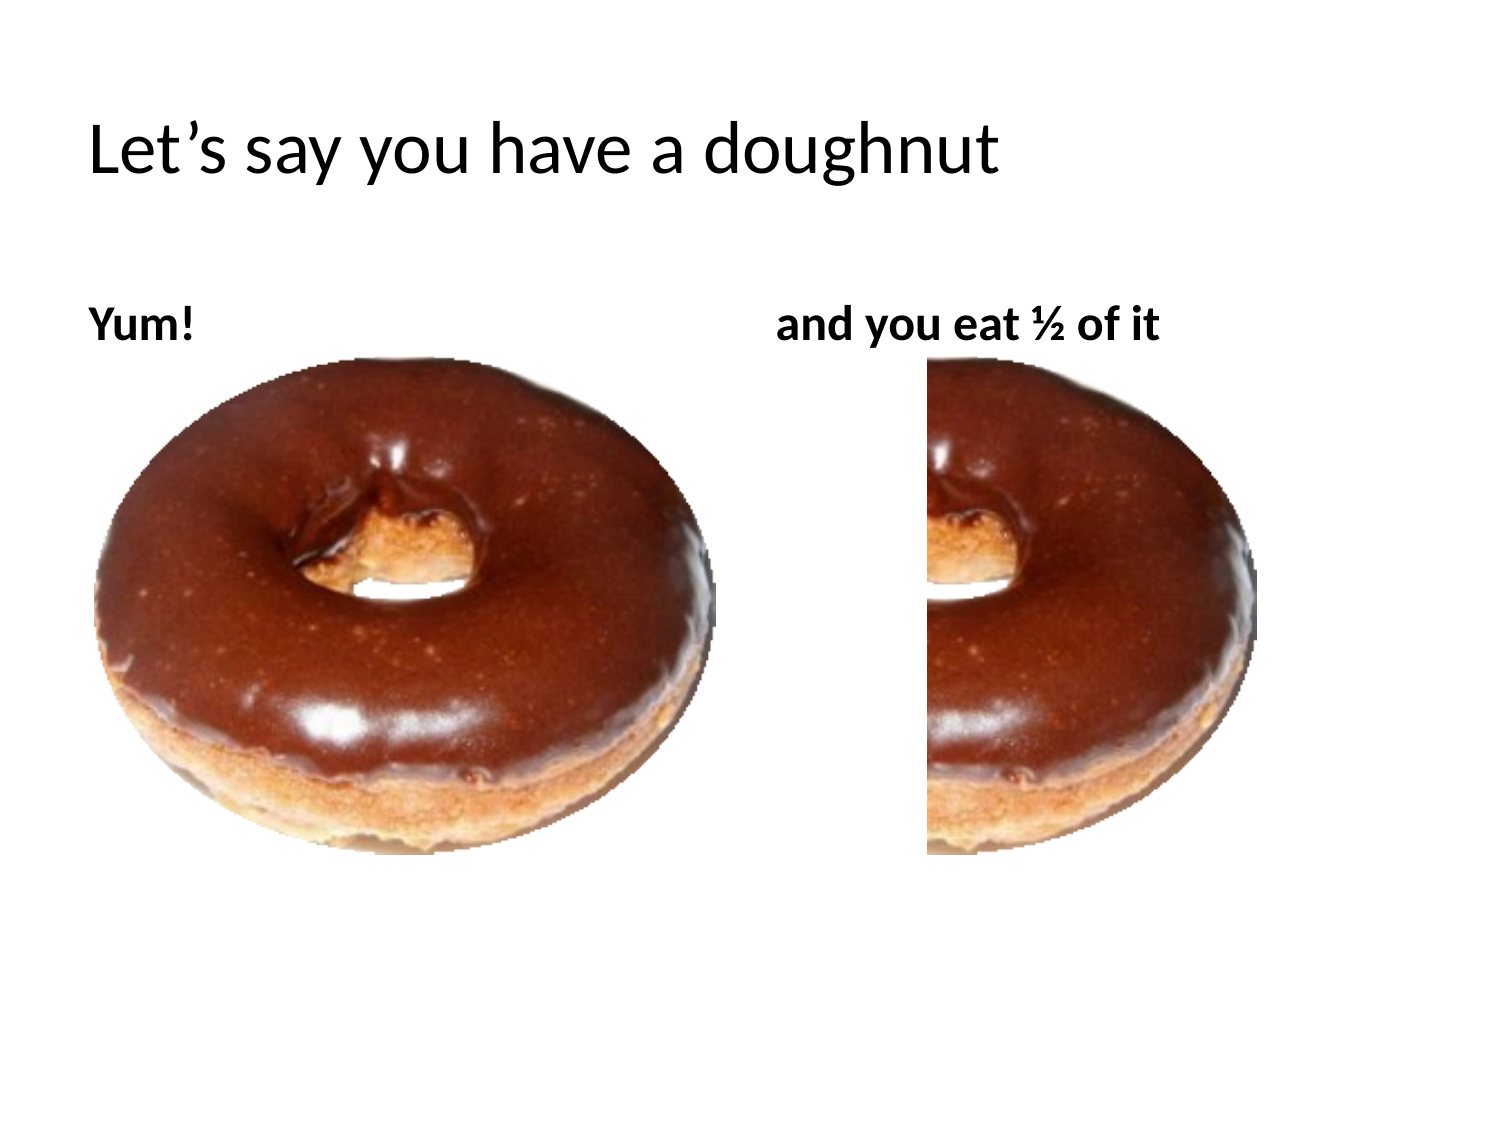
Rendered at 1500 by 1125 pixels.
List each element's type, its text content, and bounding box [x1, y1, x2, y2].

title Let’s say you have a doughnut [73, 49, 1424, 237]
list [760, 356, 1424, 855]
list Yum! [73, 253, 737, 356]
list and you eat ½ of it [760, 253, 1424, 356]
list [73, 356, 737, 855]
